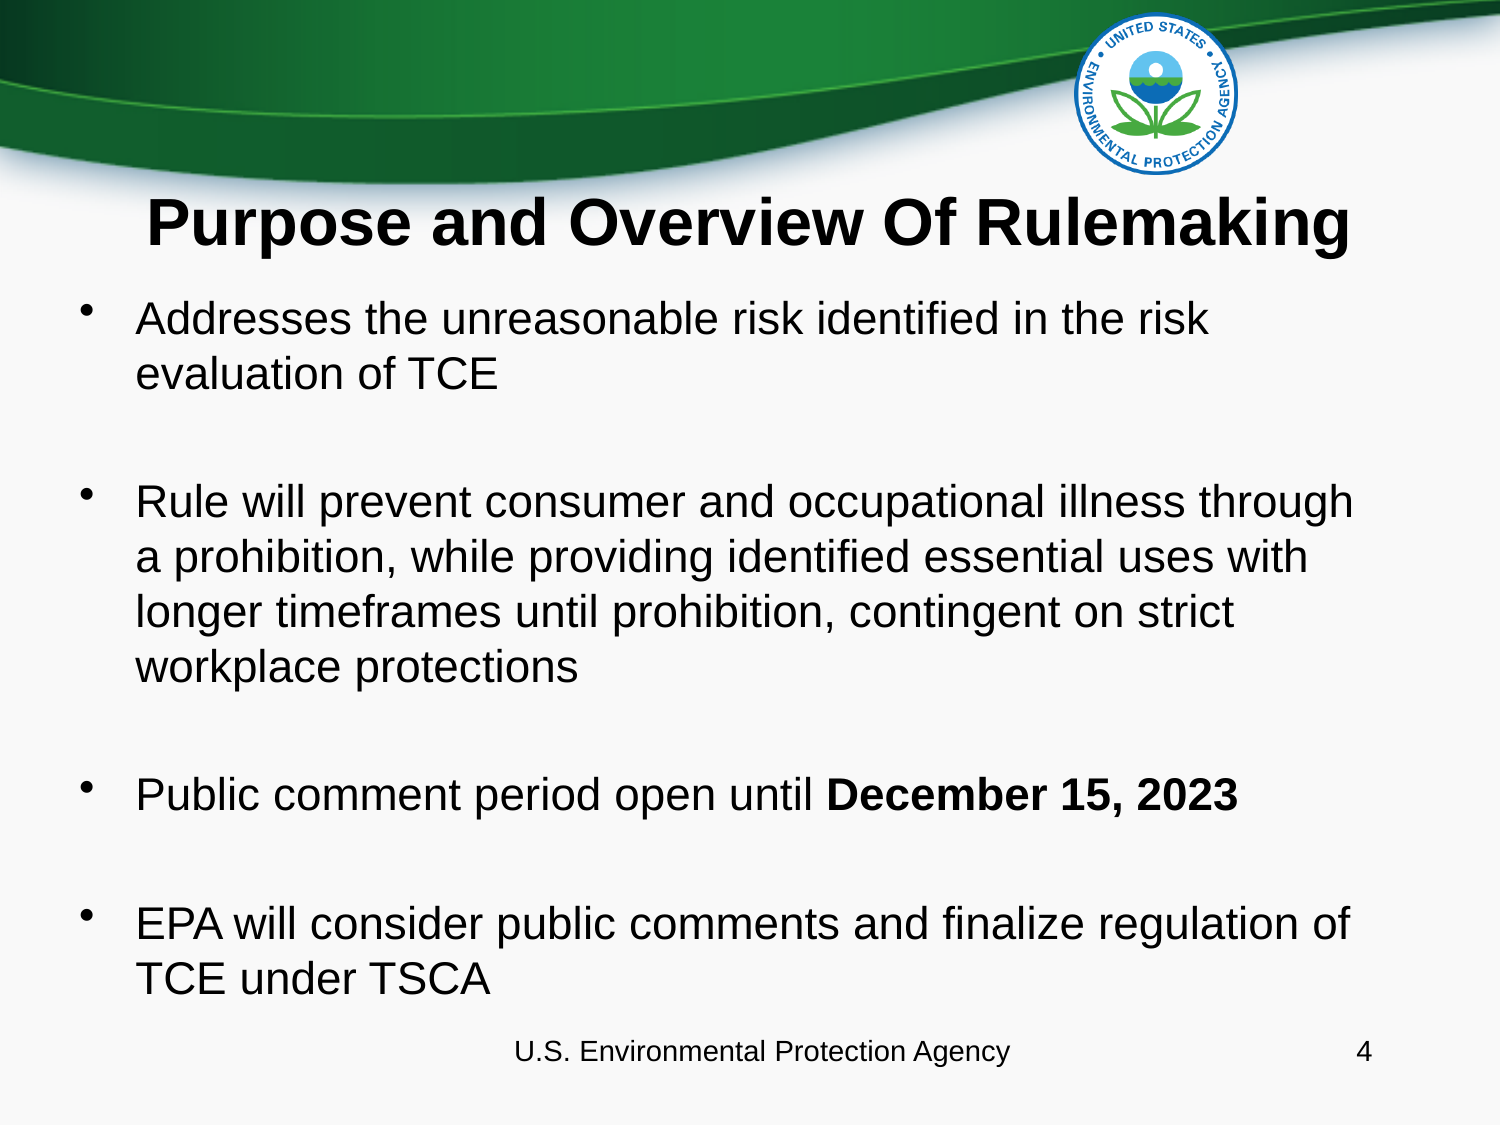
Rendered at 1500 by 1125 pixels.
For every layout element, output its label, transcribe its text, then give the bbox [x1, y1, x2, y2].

title Purpose and Overview Of Rulemaking [124, 155, 1376, 282]
slide_number 4 [1213, 1024, 1388, 1101]
list Addresses the unreasonable risk identified in the risk evaluation of TCE Rule will prevent consumer and occupational illness through a prohibition, while providing identified essential uses with longer timeframes until prohibition, contingent on strict workplace protections Public comment period open until December 15, 2023 EPA will consider public comments and finalize regulation of TCE under TSCA [63, 216, 1375, 988]
picture [0, 0, 1500, 1125]
footer U.S. Environmental Protection Agency [312, 1024, 1213, 1101]
